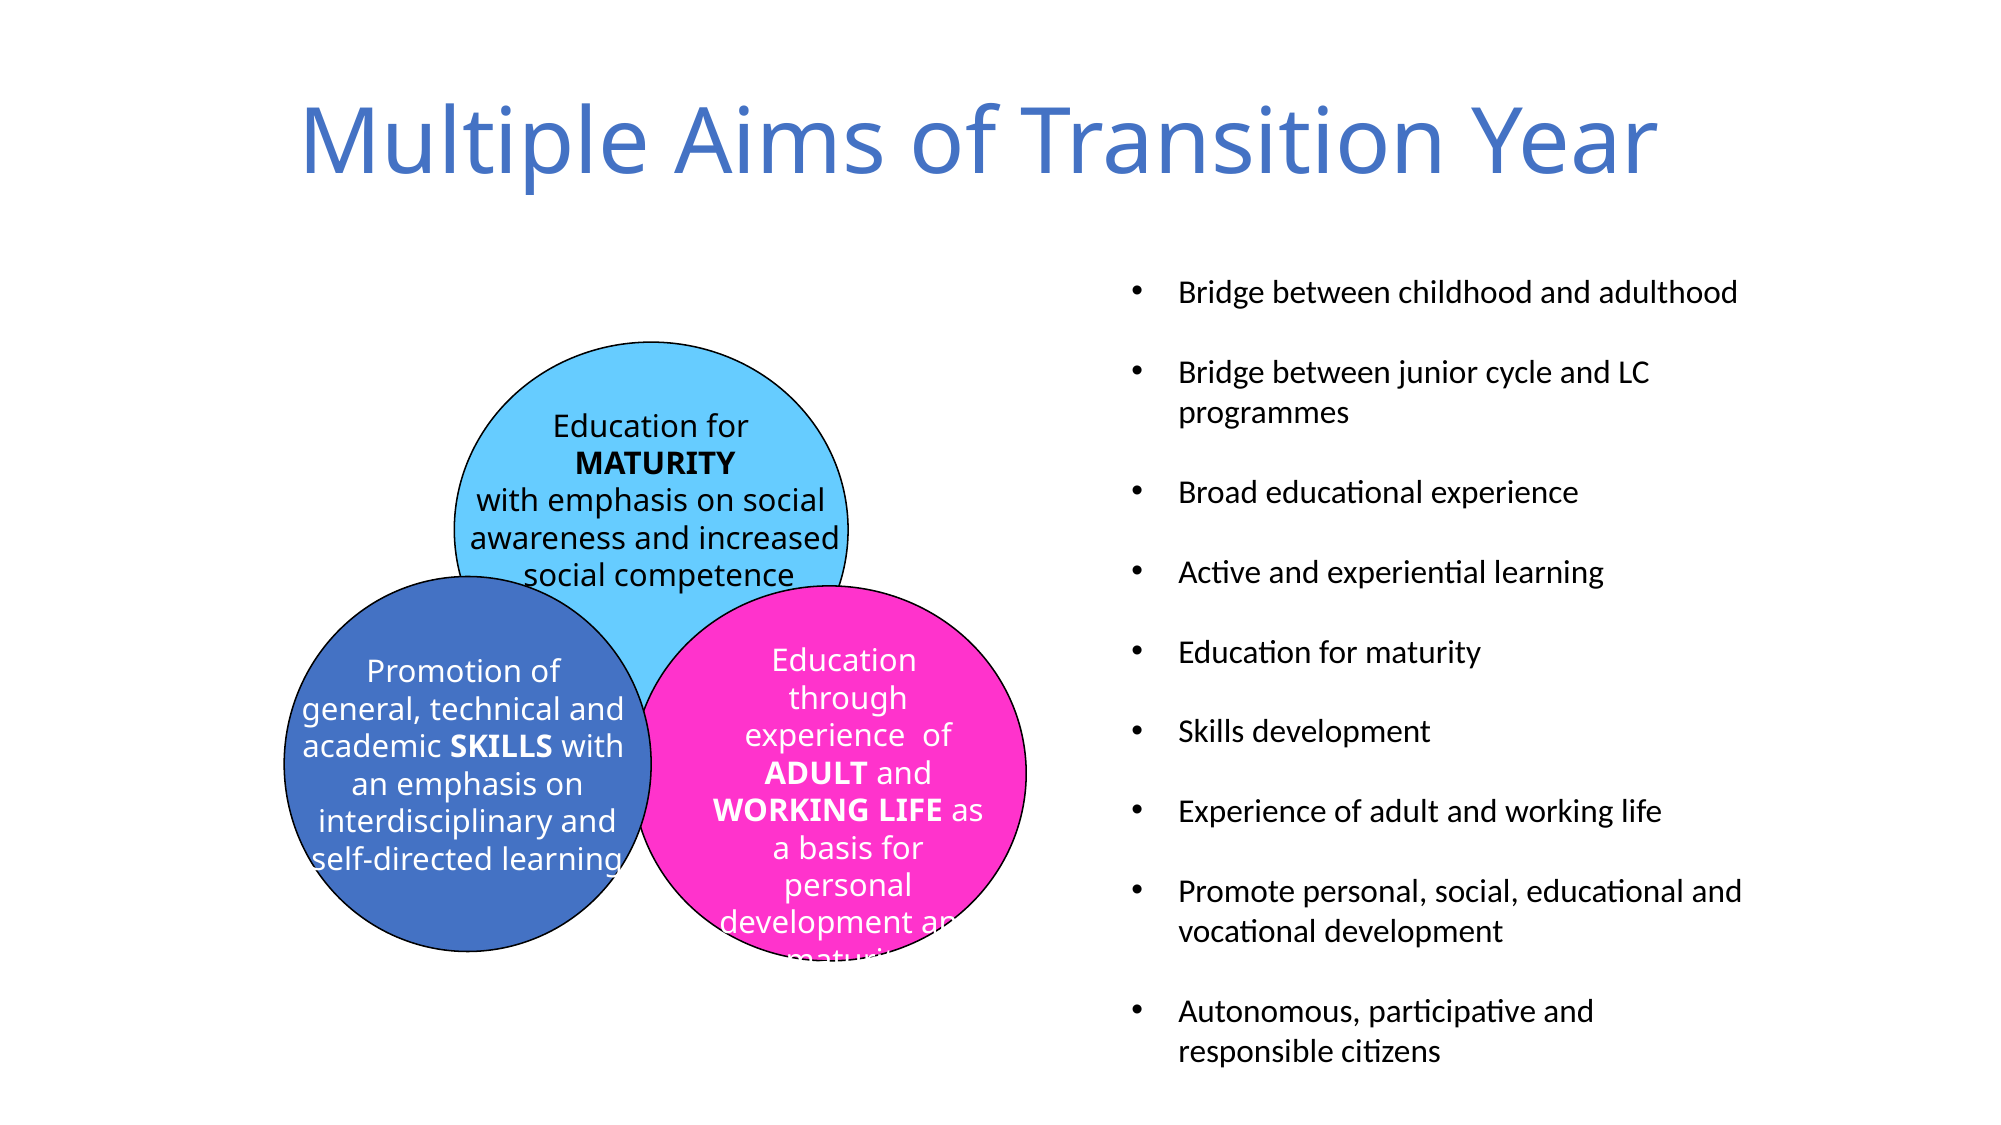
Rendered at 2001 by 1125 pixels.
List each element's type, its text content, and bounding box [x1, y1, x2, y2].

text_box [698, 587, 960, 633]
text_box [1001, 681, 1027, 866]
text_box [641, 635, 696, 912]
title Multiple Aims of Transition Year [117, 35, 1843, 254]
text_box Education for MATURITY with emphasis on social awareness and increased social competence [455, 398, 856, 601]
text_box Bridge between childhood and adulthood Bridge between junior cycle and LC programmes Broad educational experience Active and experiential learning Education for maturity Skills development Experience of adult and working life Promote personal, social, educational and vocational development Autonomous, participative and responsible citizens [1116, 254, 1770, 1125]
text_box Promotion of general, technical and academic SKILLS with an emphasis on interdisciplinary and self-directed learning [284, 576, 652, 952]
text_box [561, 601, 749, 708]
text_box [510, 342, 792, 398]
text_box Education through experience of ADULT and WORKING LIFE as a basis for personal development and maturity [696, 633, 1001, 985]
